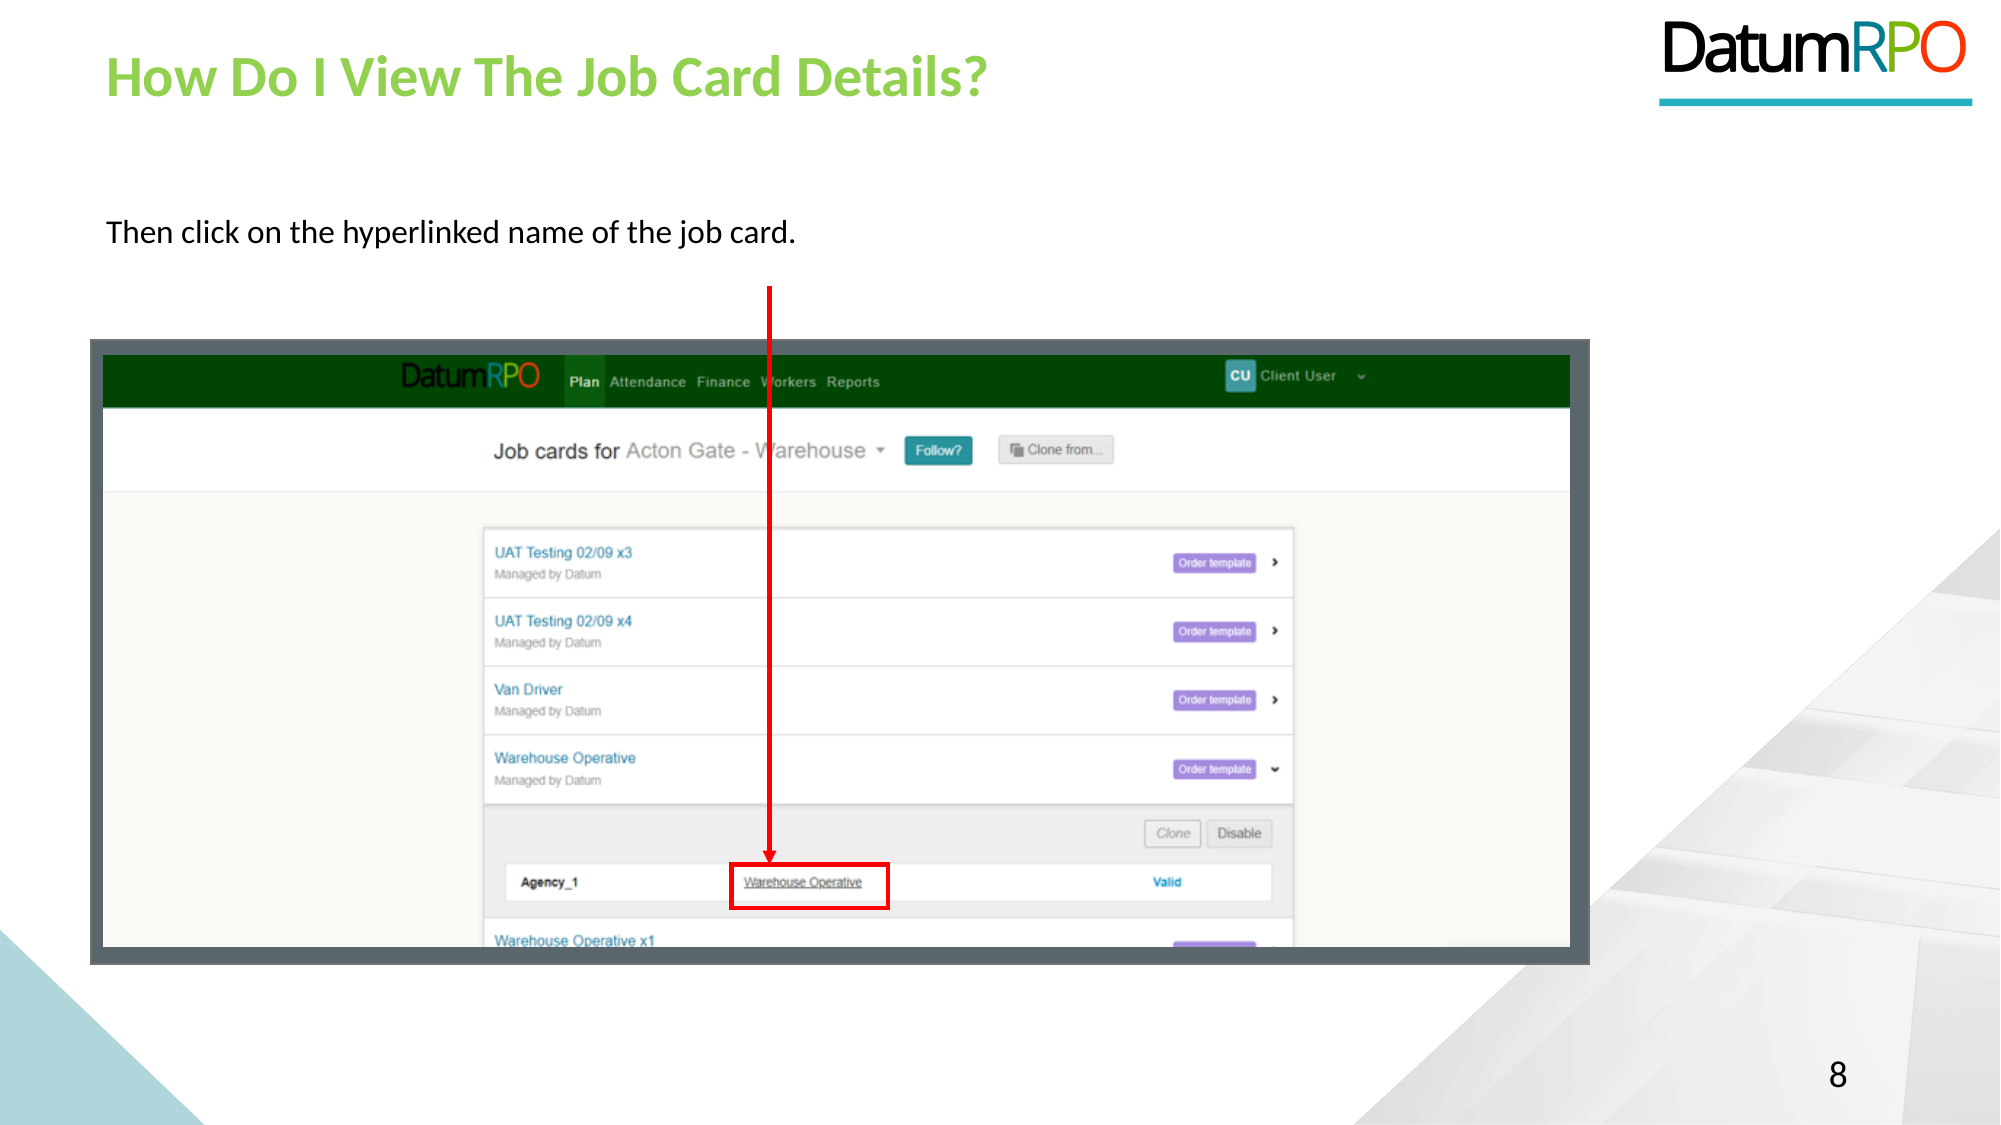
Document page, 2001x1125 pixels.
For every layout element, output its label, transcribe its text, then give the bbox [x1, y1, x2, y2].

text_box [90, 339, 1590, 965]
text_box Then click on the hyperlinked name of the job card. [91, 203, 1654, 258]
picture [1354, 529, 2000, 1124]
picture [1629, 0, 2000, 100]
picture [103, 355, 1570, 947]
slide_number 8 [1412, 1042, 1863, 1103]
text_box How Do I View The Job Card Details? [91, 30, 1427, 116]
